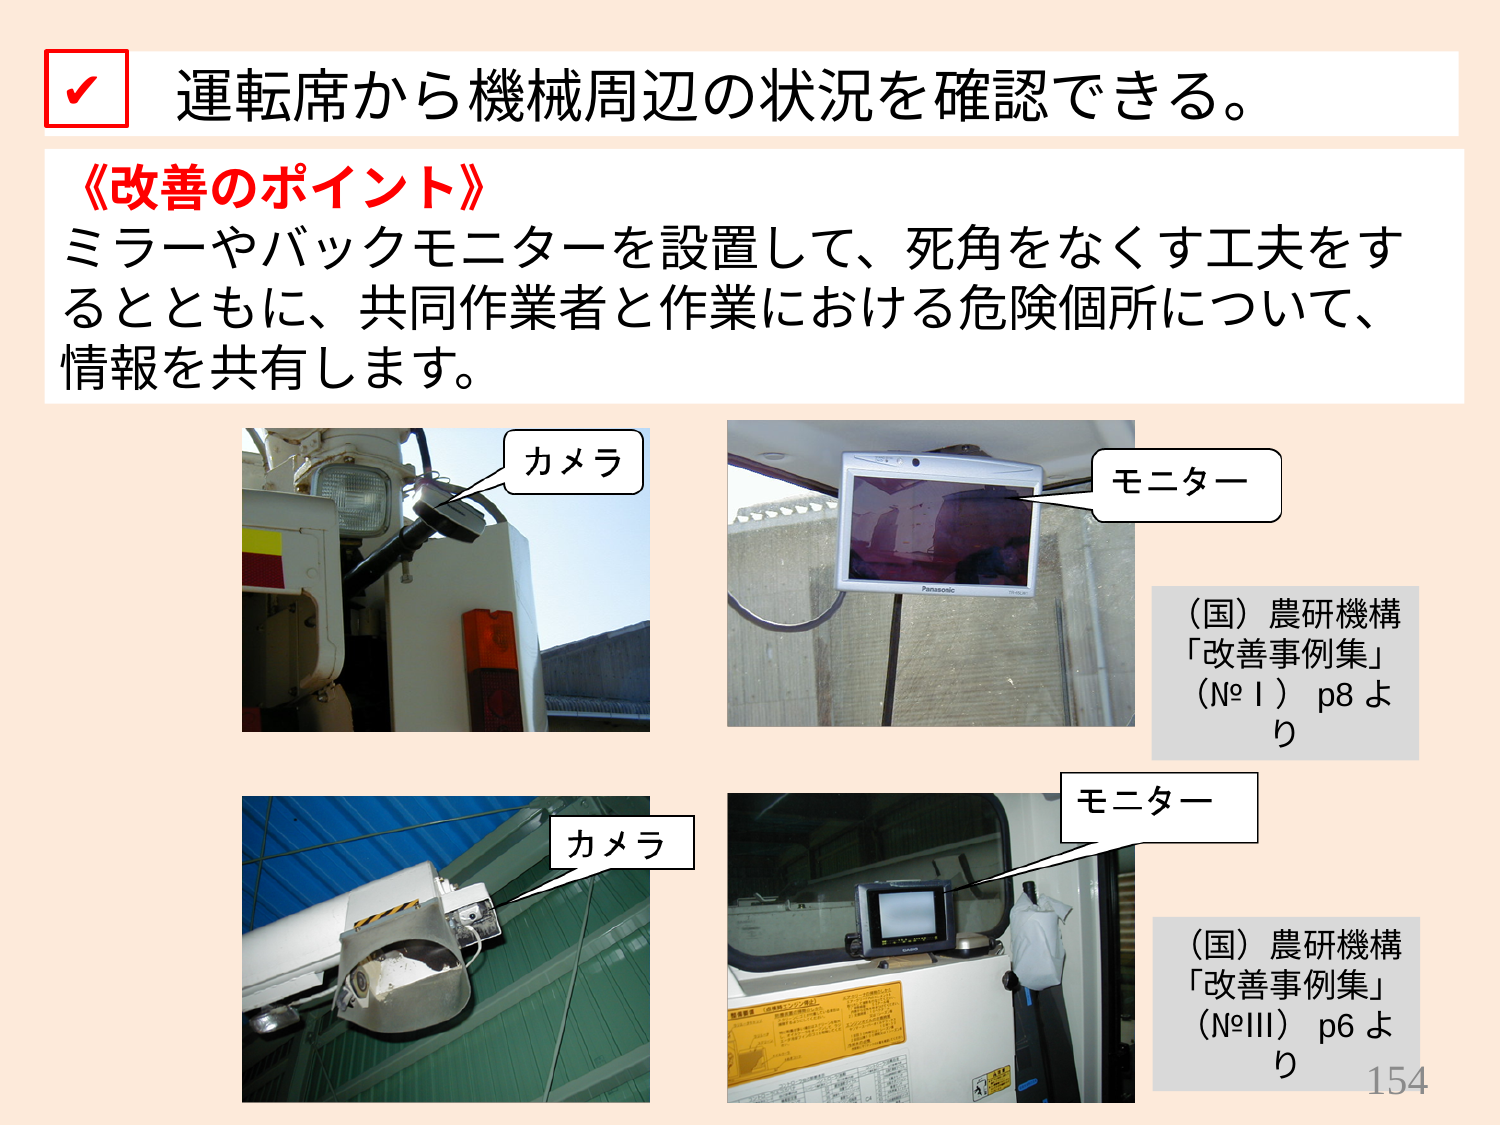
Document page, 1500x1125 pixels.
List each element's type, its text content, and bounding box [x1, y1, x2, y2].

text_box ✔ [46, 51, 128, 127]
slide_number 154 [1350, 1047, 1459, 1108]
text_box 《改善のポイント》 ミラーやバックモニターを設置して、死角をなくす工夫をするとともに、共同作業者と作業における危険個所について、情報を共有します。 [44, 148, 1465, 404]
picture [241, 420, 1282, 1103]
text_box （国）農研機構「改善事例集」（№Ⅲ）p6より [1286, 916, 1421, 1092]
text_box 運転席から機械周辺の状況を確認できる。 [44, 51, 1459, 137]
text_box （国）農研機構「改善事例集」（№Ⅰ）p8より [1286, 586, 1420, 761]
